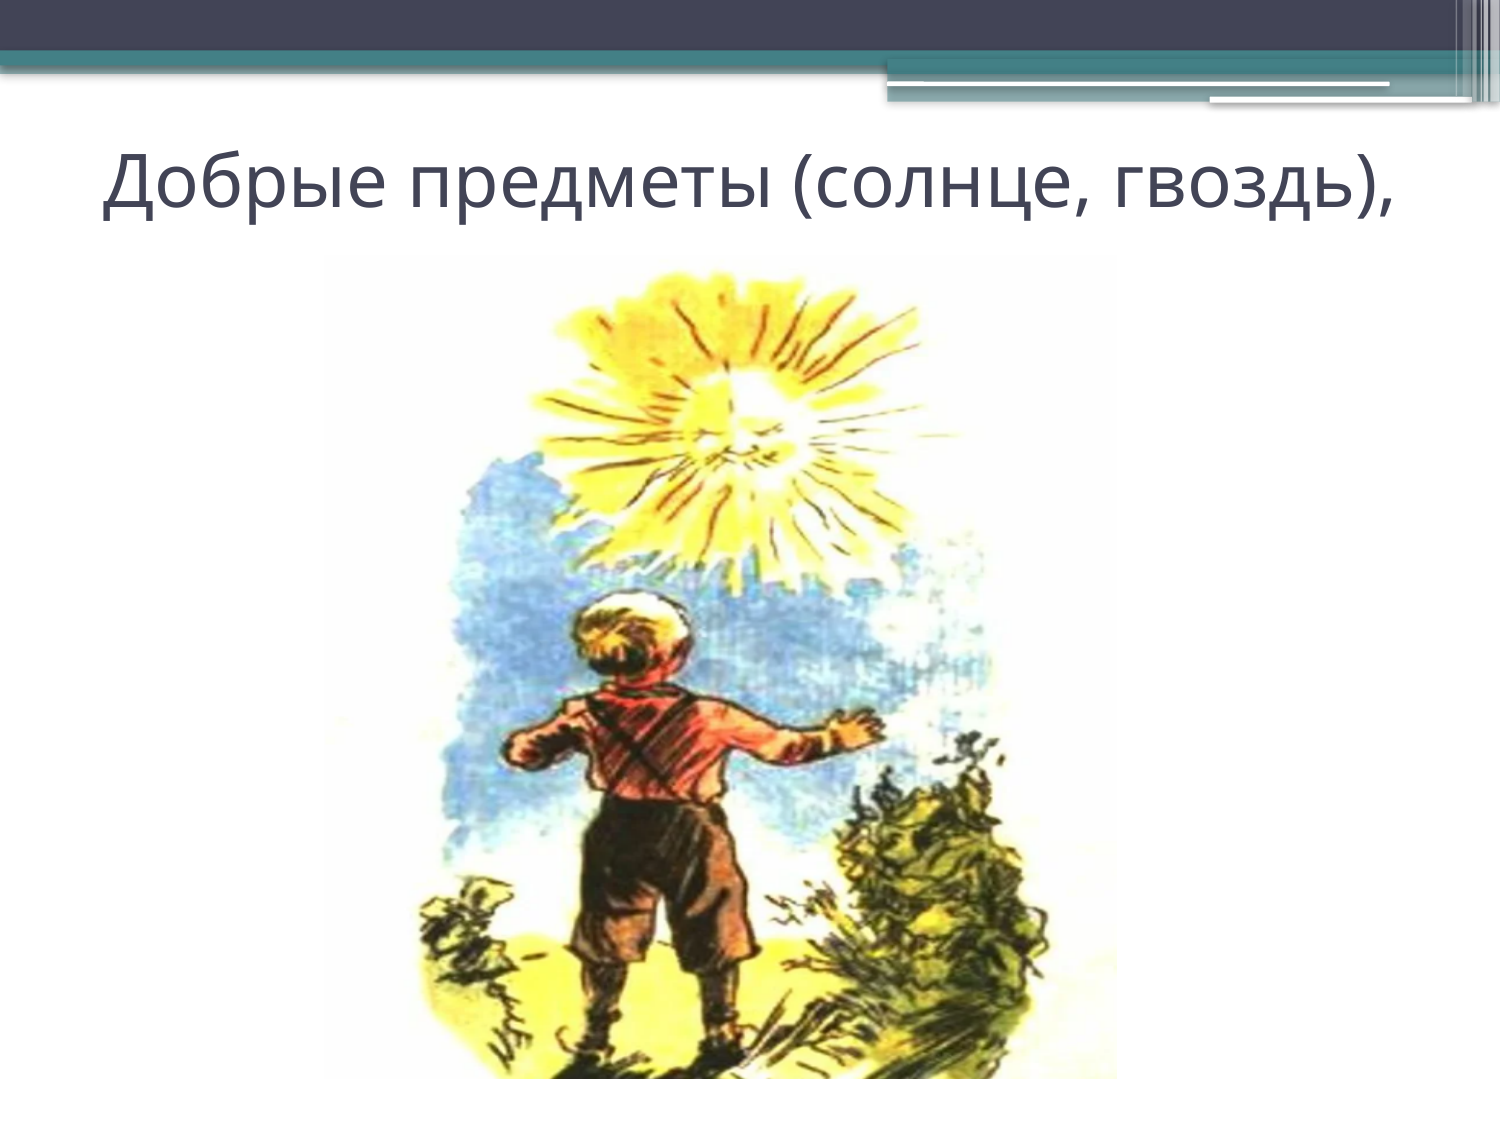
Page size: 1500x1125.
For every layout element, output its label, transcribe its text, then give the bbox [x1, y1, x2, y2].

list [324, 255, 1117, 1079]
title Добрые предметы (солнце, гвоздь), [88, 90, 1439, 265]
